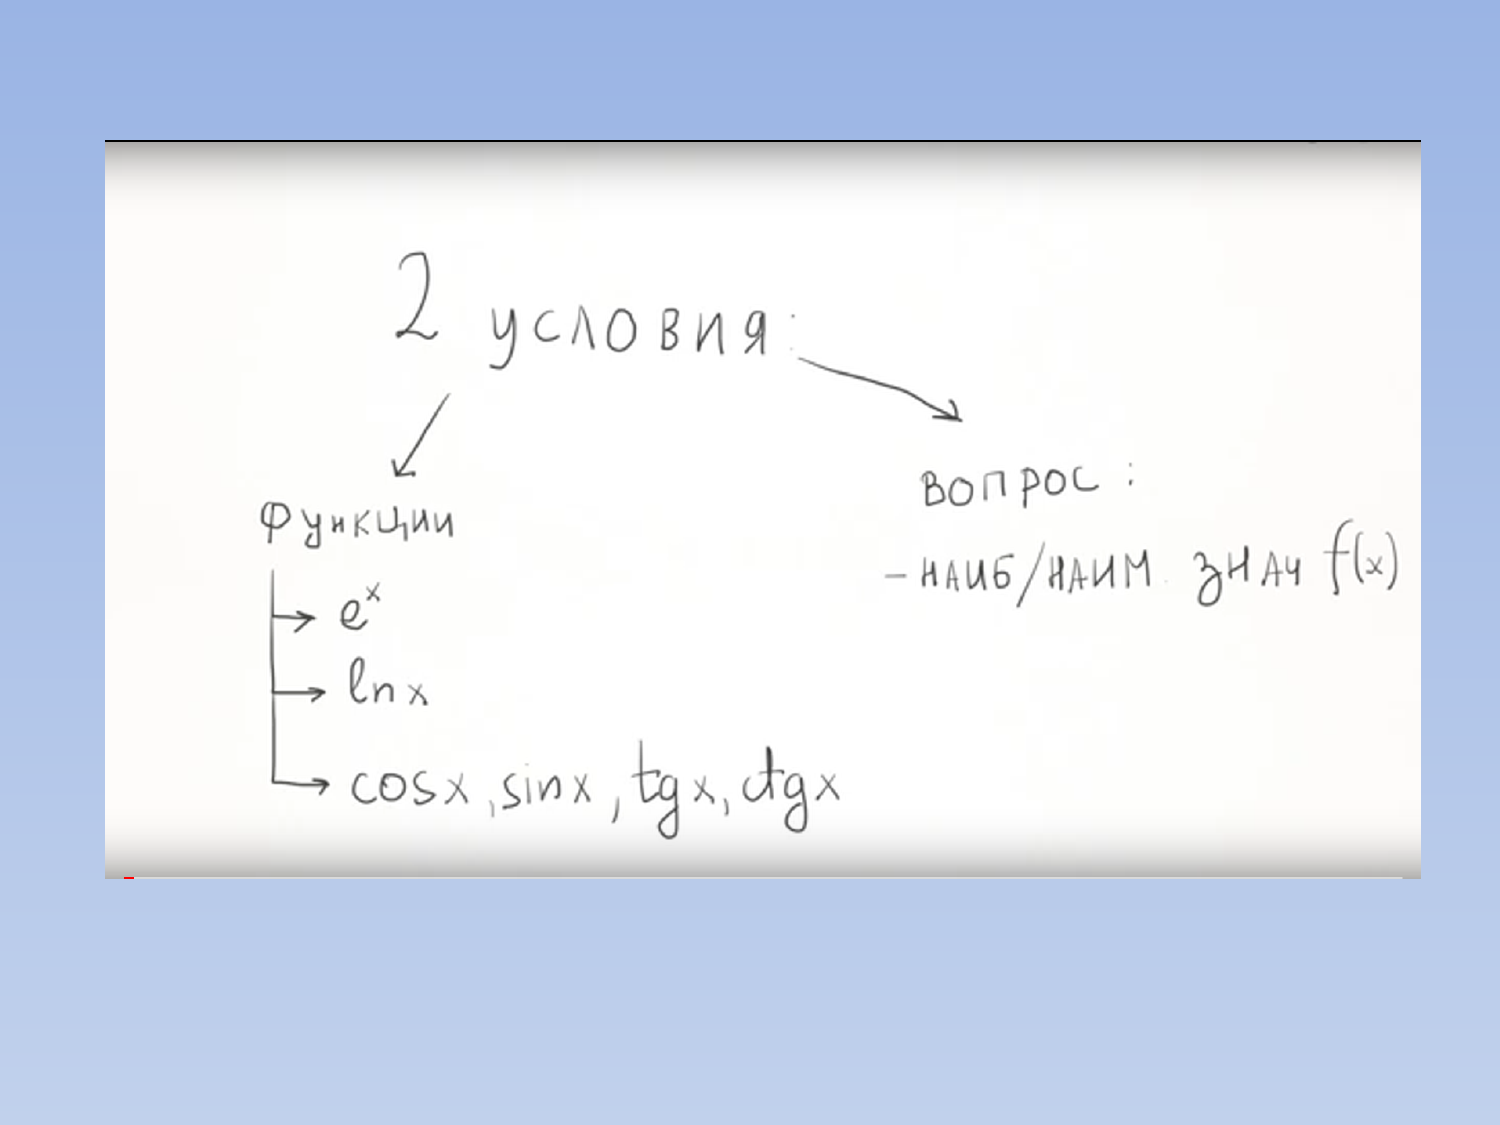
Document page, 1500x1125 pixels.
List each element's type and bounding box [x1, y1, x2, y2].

picture [105, 140, 1421, 880]
